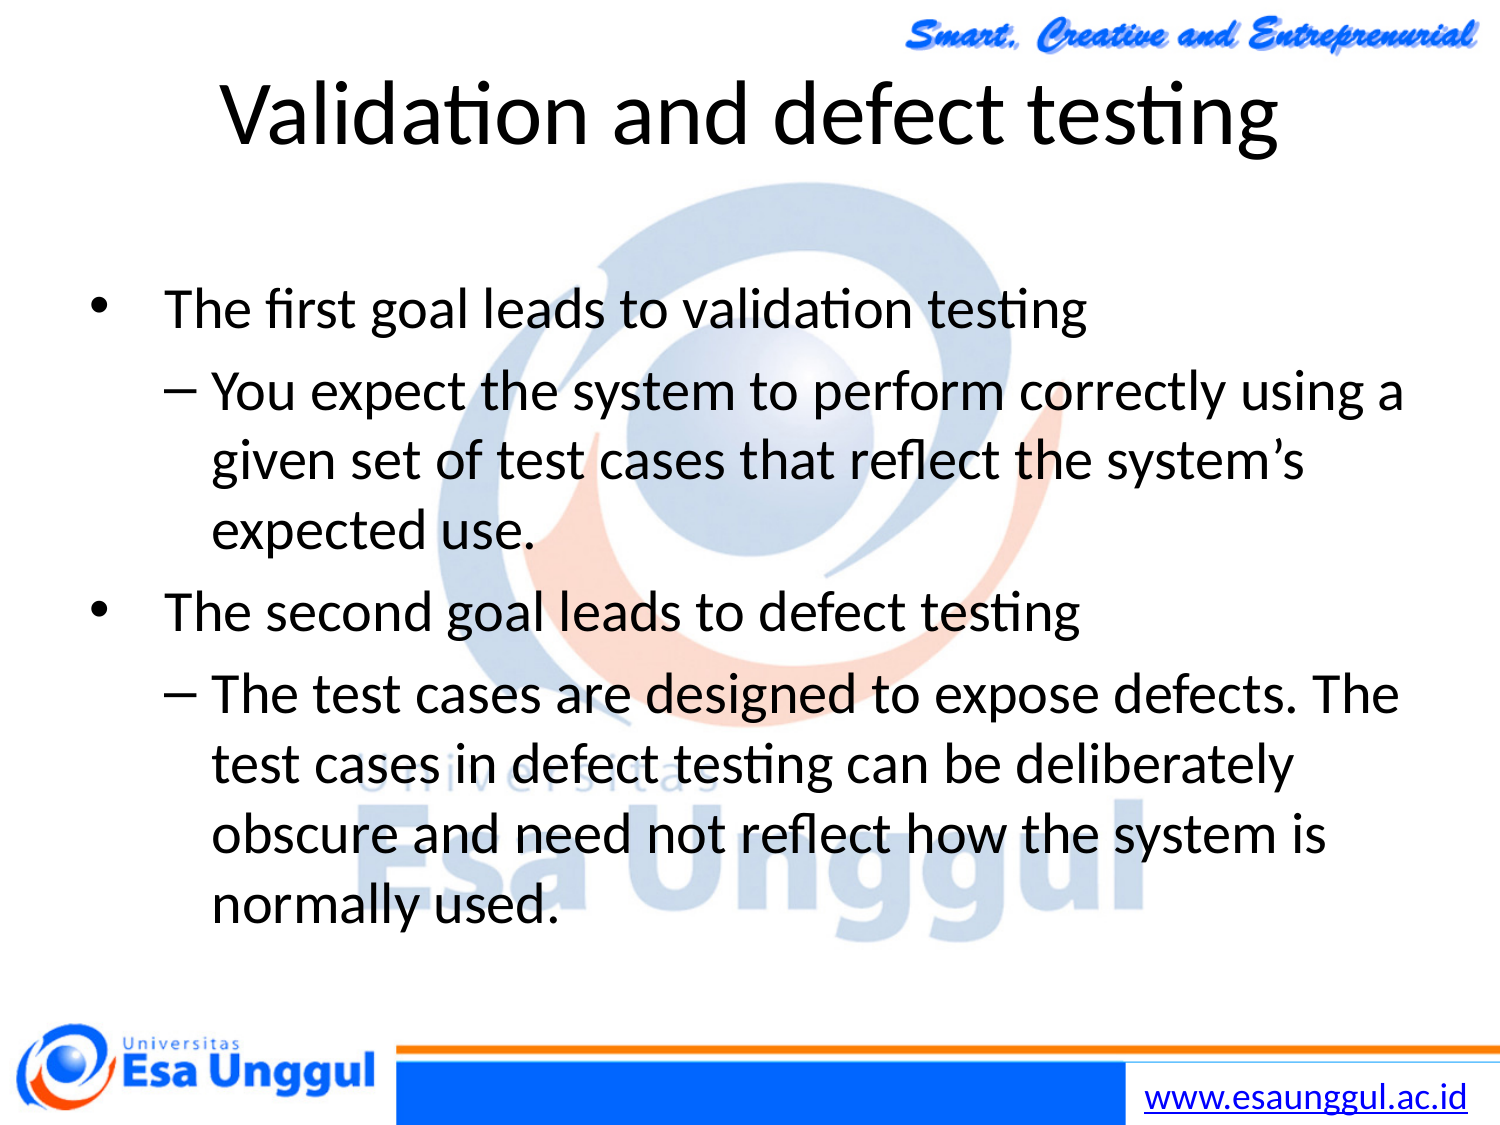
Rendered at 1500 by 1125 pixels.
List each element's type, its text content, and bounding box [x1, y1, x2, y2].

list The first goal leads to validation testing You expect the system to perform correctly using a given set of test cases that reflect the system’s expected use. The second goal leads to defect testing The test cases are designed to expose defects. The test cases in defect testing can be deliberately obscure and need not reflect how the system is normally used. [75, 262, 1425, 1005]
picture [0, 0, 1500, 1125]
title Validation and defect testing [75, 45, 1425, 233]
